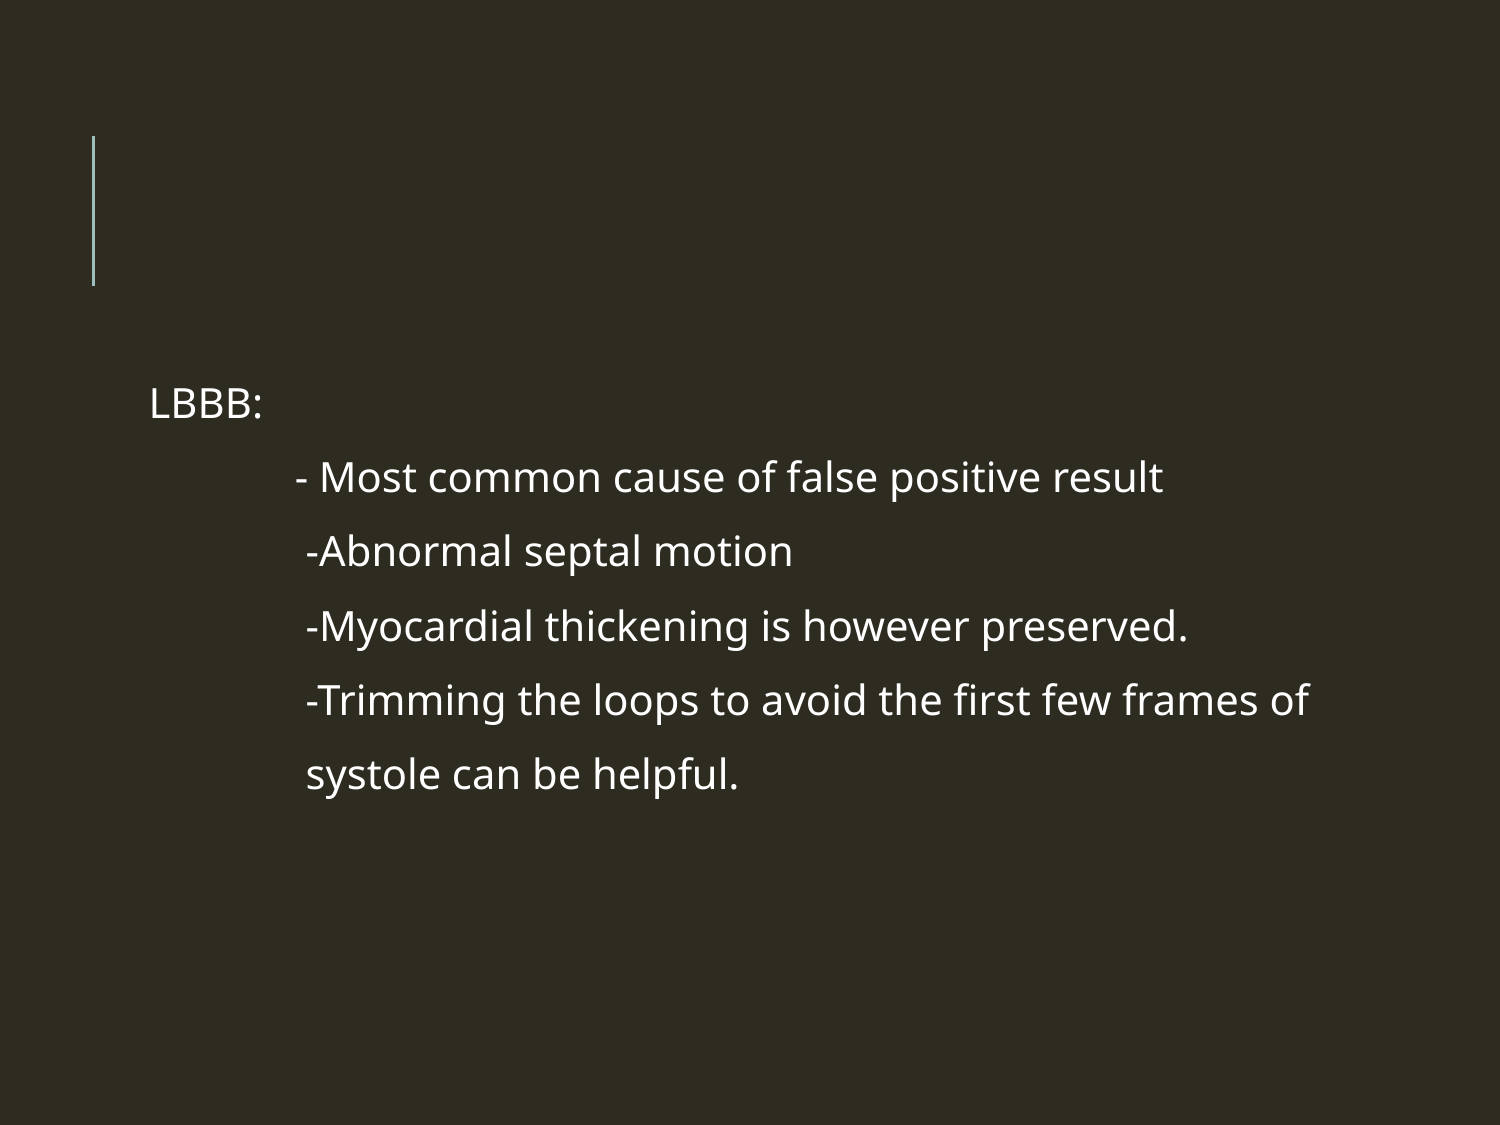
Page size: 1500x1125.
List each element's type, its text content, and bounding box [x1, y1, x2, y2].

list LBBB: - Most common cause of false positive result -Abnormal septal motion -Myocardial thickening is however preserved. -Trimming the loops to avoid the first few frames of systole can be helpful. [126, 375, 1322, 1035]
